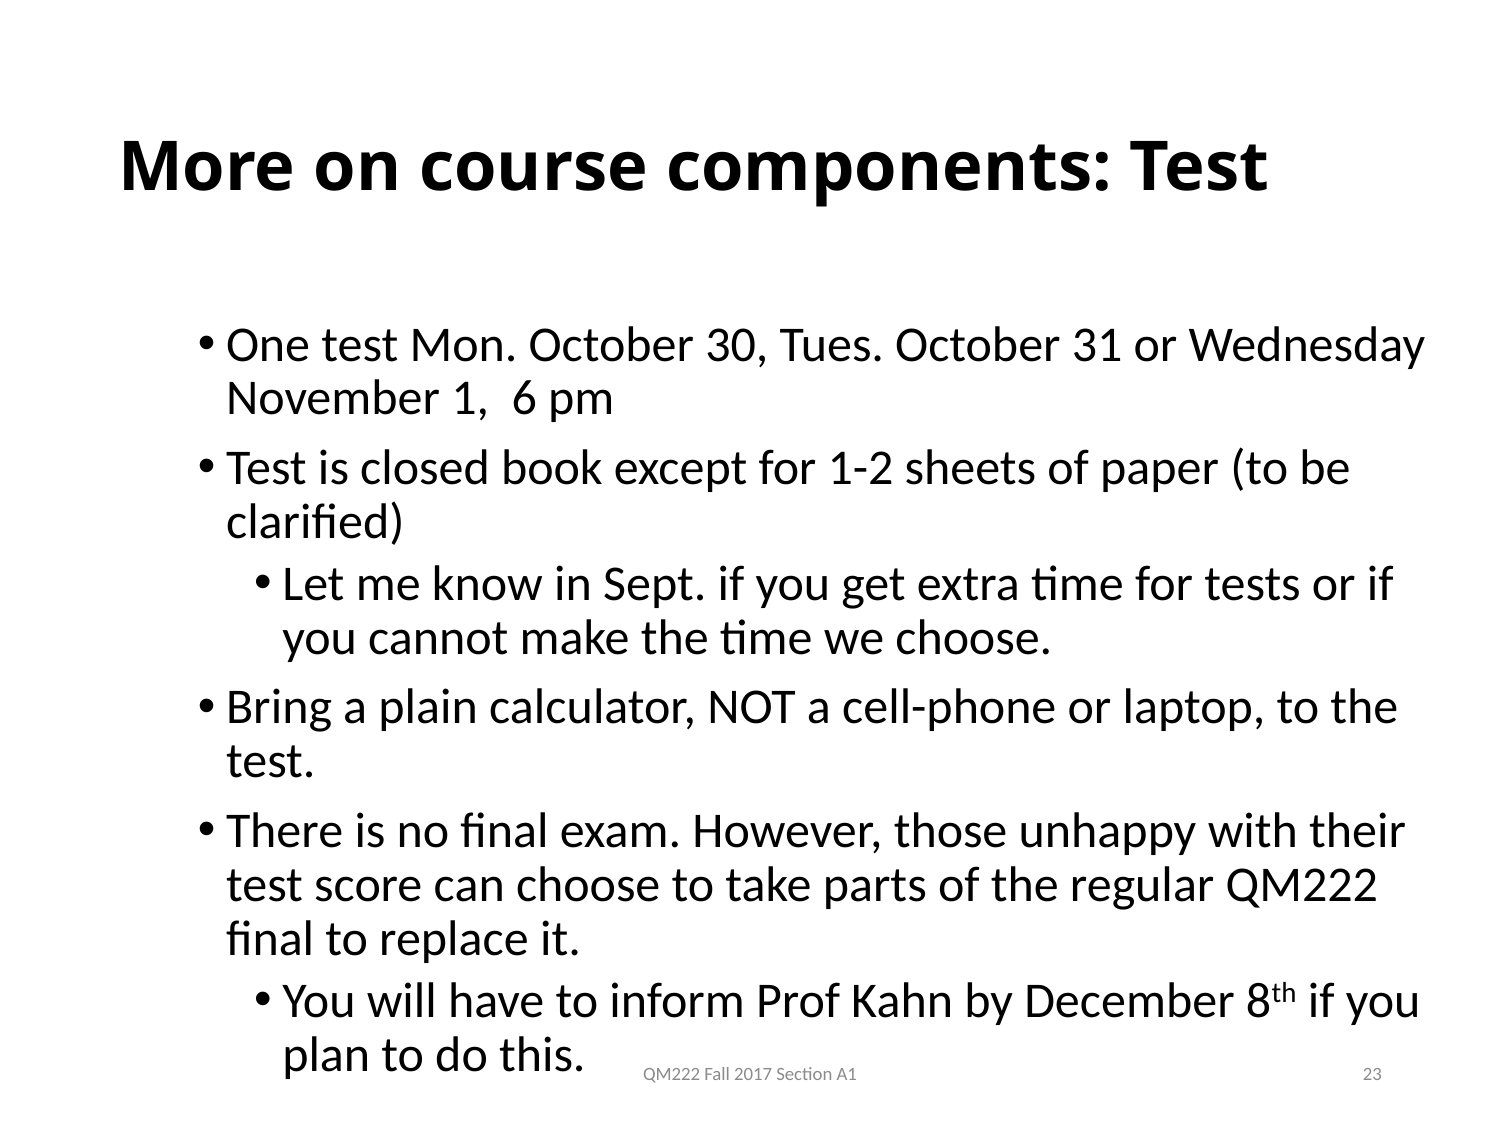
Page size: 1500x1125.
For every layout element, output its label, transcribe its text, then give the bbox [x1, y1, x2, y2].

slide_number 23 [1059, 1042, 1397, 1103]
footer QM222 Fall 2017 Section A1 [496, 1042, 1004, 1103]
list One test Mon. October 30, Tues. October 31 or Wednesday November 1, 6 pm Test is closed book except for 1-2 sheets of paper (to be clarified) Let me know in Sept. if you get extra time for tests or if you cannot make the time we choose. Bring a plain calculator, NOT a cell-phone or laptop, to the test. There is no final exam. However, those unhappy with their test score can choose to take parts of the regular QM222 final to replace it. You will have to inform Prof Kahn by December 8th if you plan to do this. [182, 310, 1472, 1028]
title More on course components: Test [103, 59, 1397, 278]
